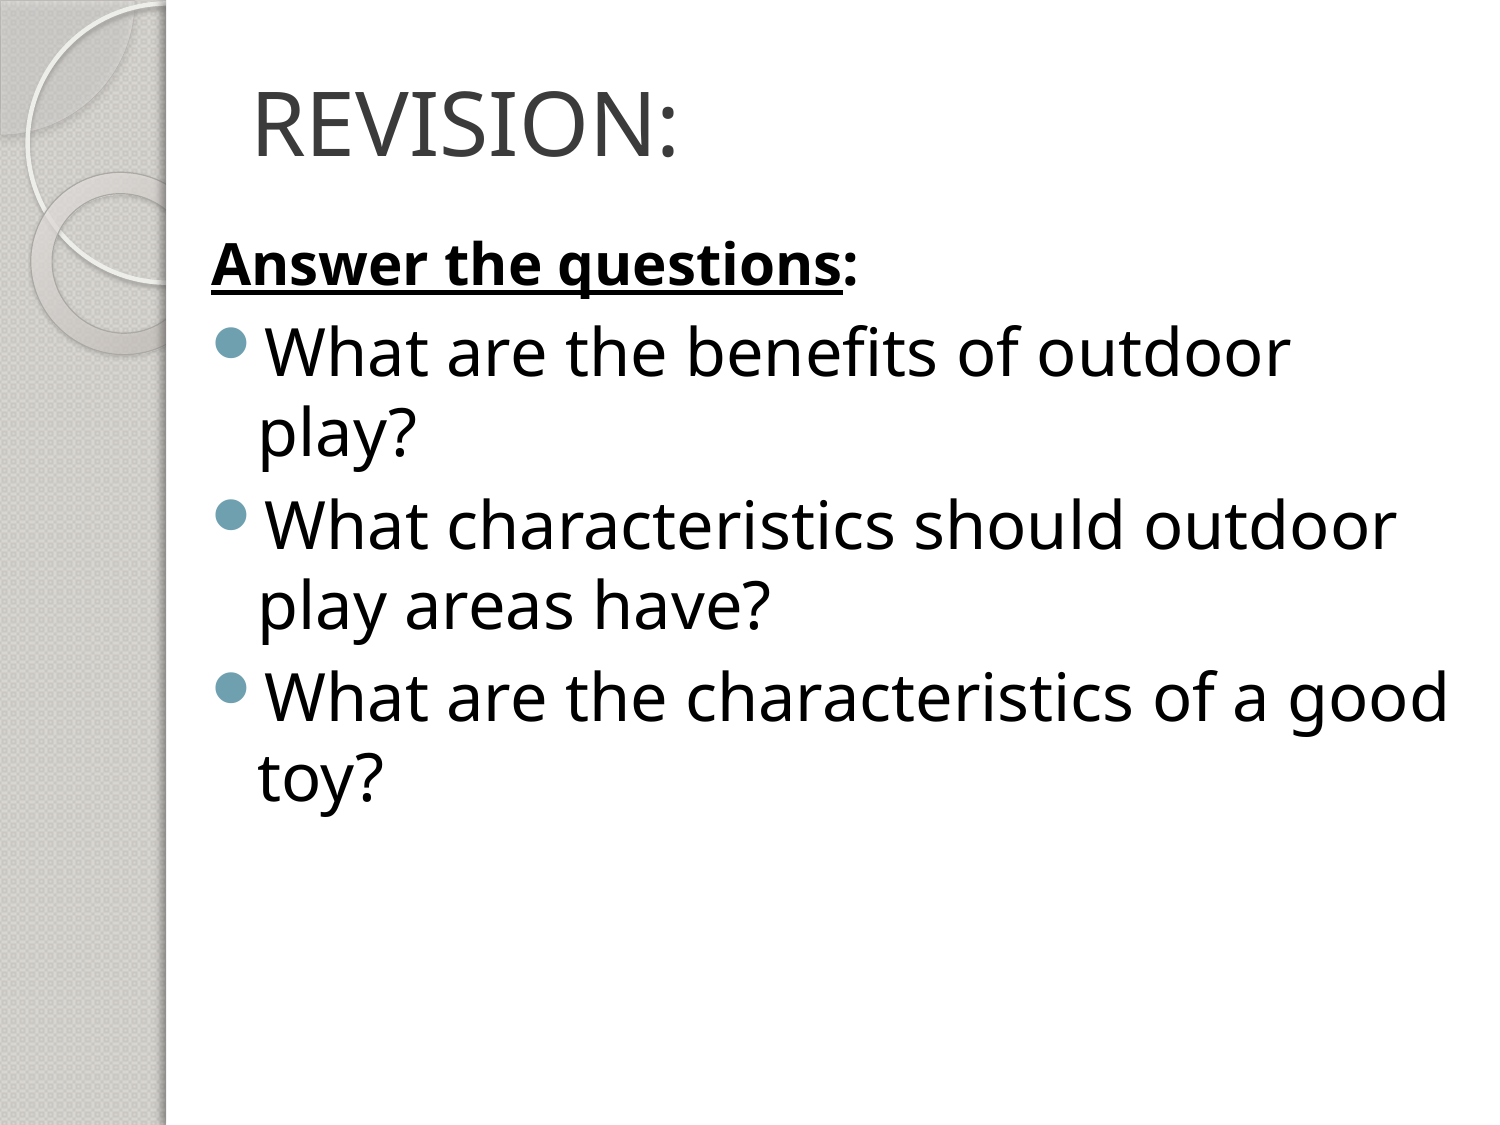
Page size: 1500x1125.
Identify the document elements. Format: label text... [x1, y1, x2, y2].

title REVISION: [235, 45, 1466, 197]
list Answer the questions: What are the benefits of outdoor play? What characteristics should outdoor play areas have? What are the characteristics of a good toy? [183, 219, 1483, 1025]
